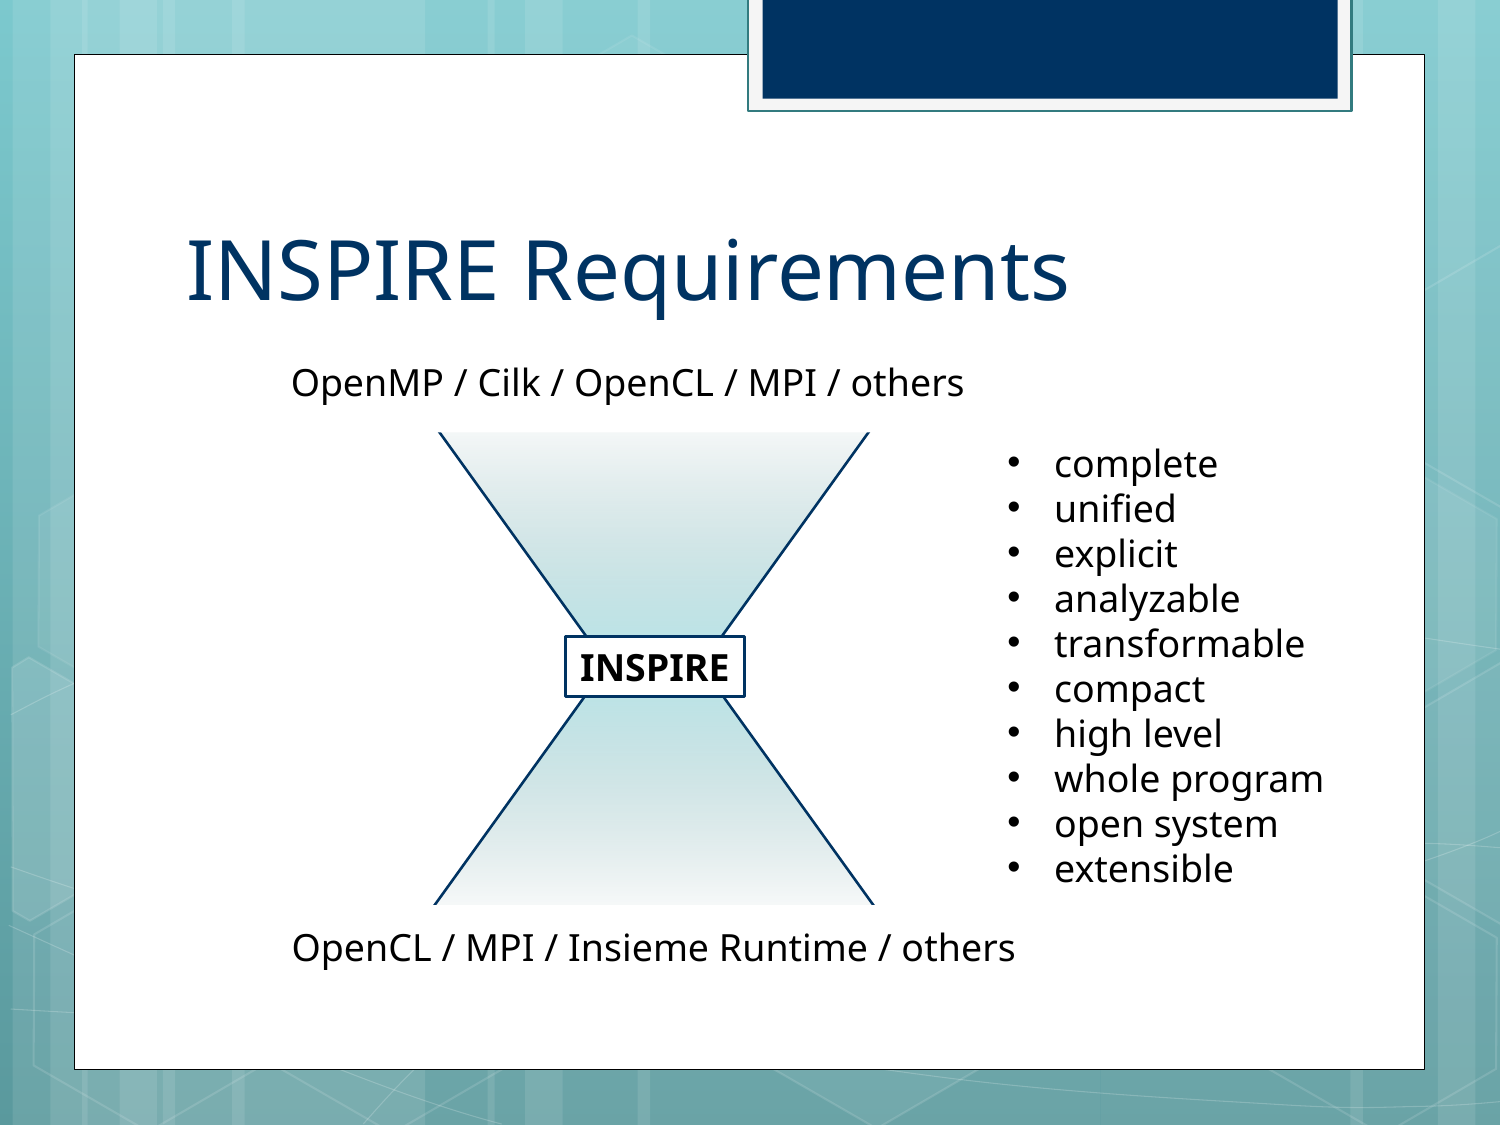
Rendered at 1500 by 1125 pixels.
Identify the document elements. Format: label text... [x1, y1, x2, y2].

text_box [433, 698, 875, 904]
text_box INSPIRE [564, 635, 746, 698]
text_box [251, 359, 1057, 434]
title INSPIRE Requirements [171, 137, 1324, 325]
text_box OpenMP / Cilk / OpenCL / MPI / others [276, 351, 1056, 412]
text_box [251, 904, 1057, 979]
text_box [439, 434, 869, 635]
text_box OpenCL / MPI / Insieme Runtime / others [252, 917, 1056, 977]
text_box complete unified explicit analyzable transformable compact high level whole program open system extensible [992, 432, 1340, 897]
